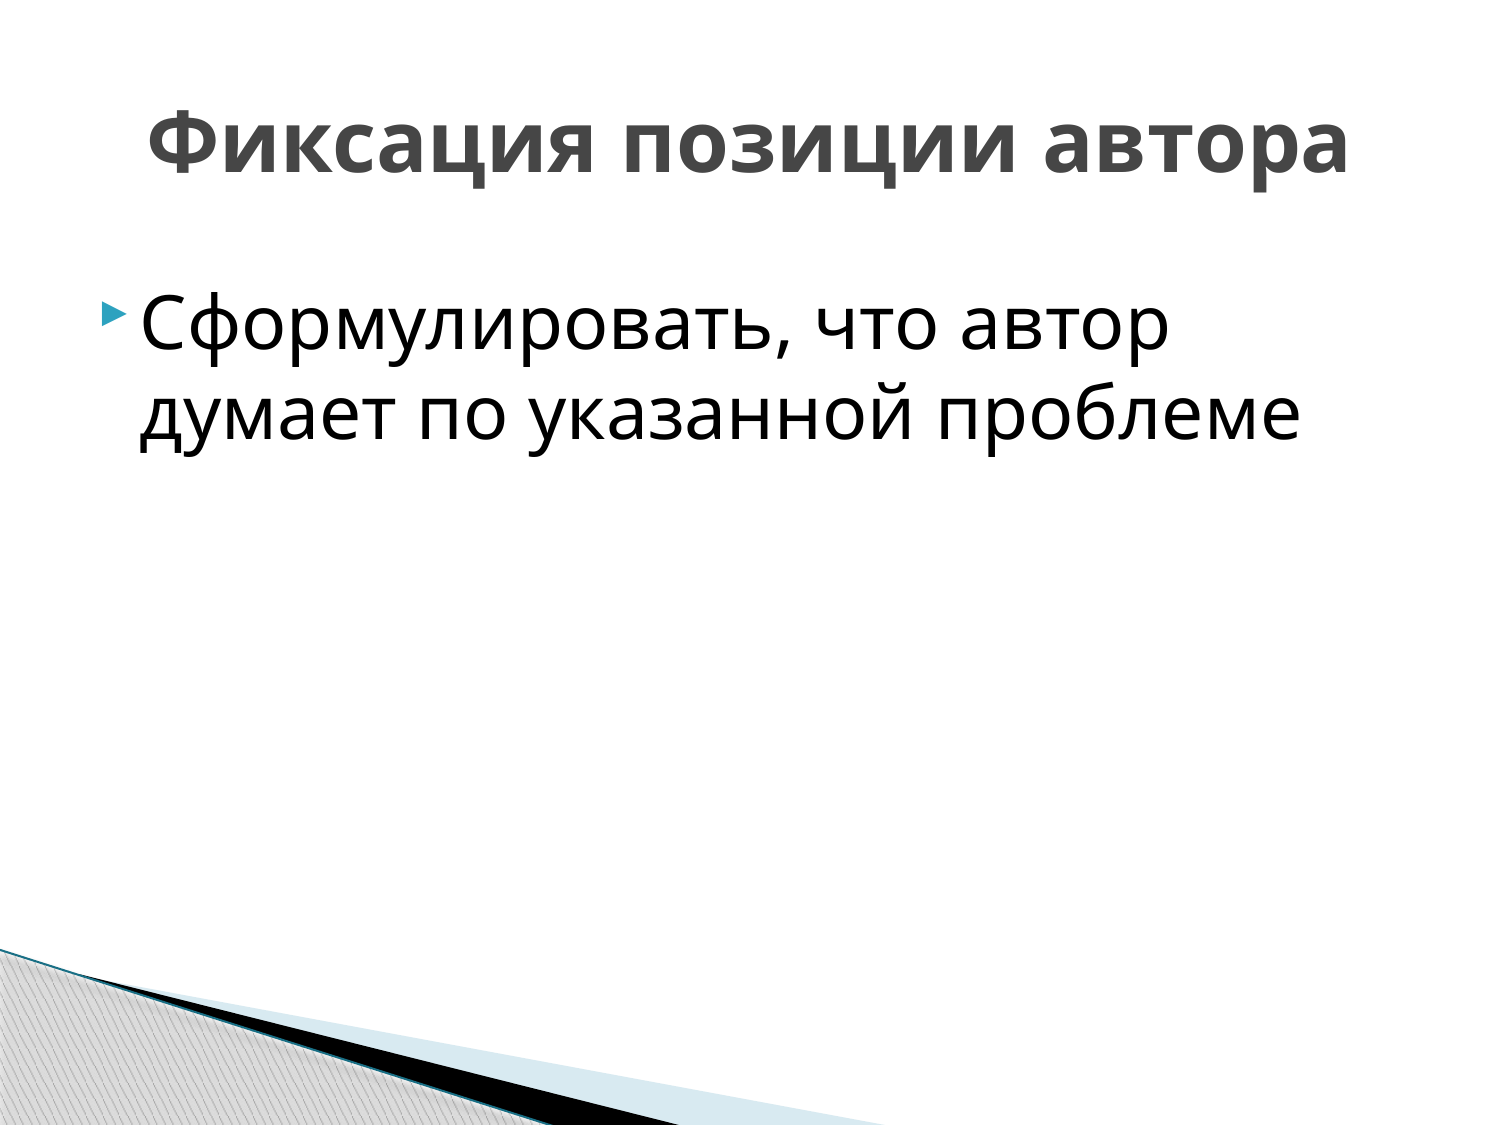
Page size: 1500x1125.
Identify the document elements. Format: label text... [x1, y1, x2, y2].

list Сформулировать, что автор думает по указанной проблеме [64, 267, 1415, 1010]
title Фиксация позиции автора [75, 45, 1425, 233]
